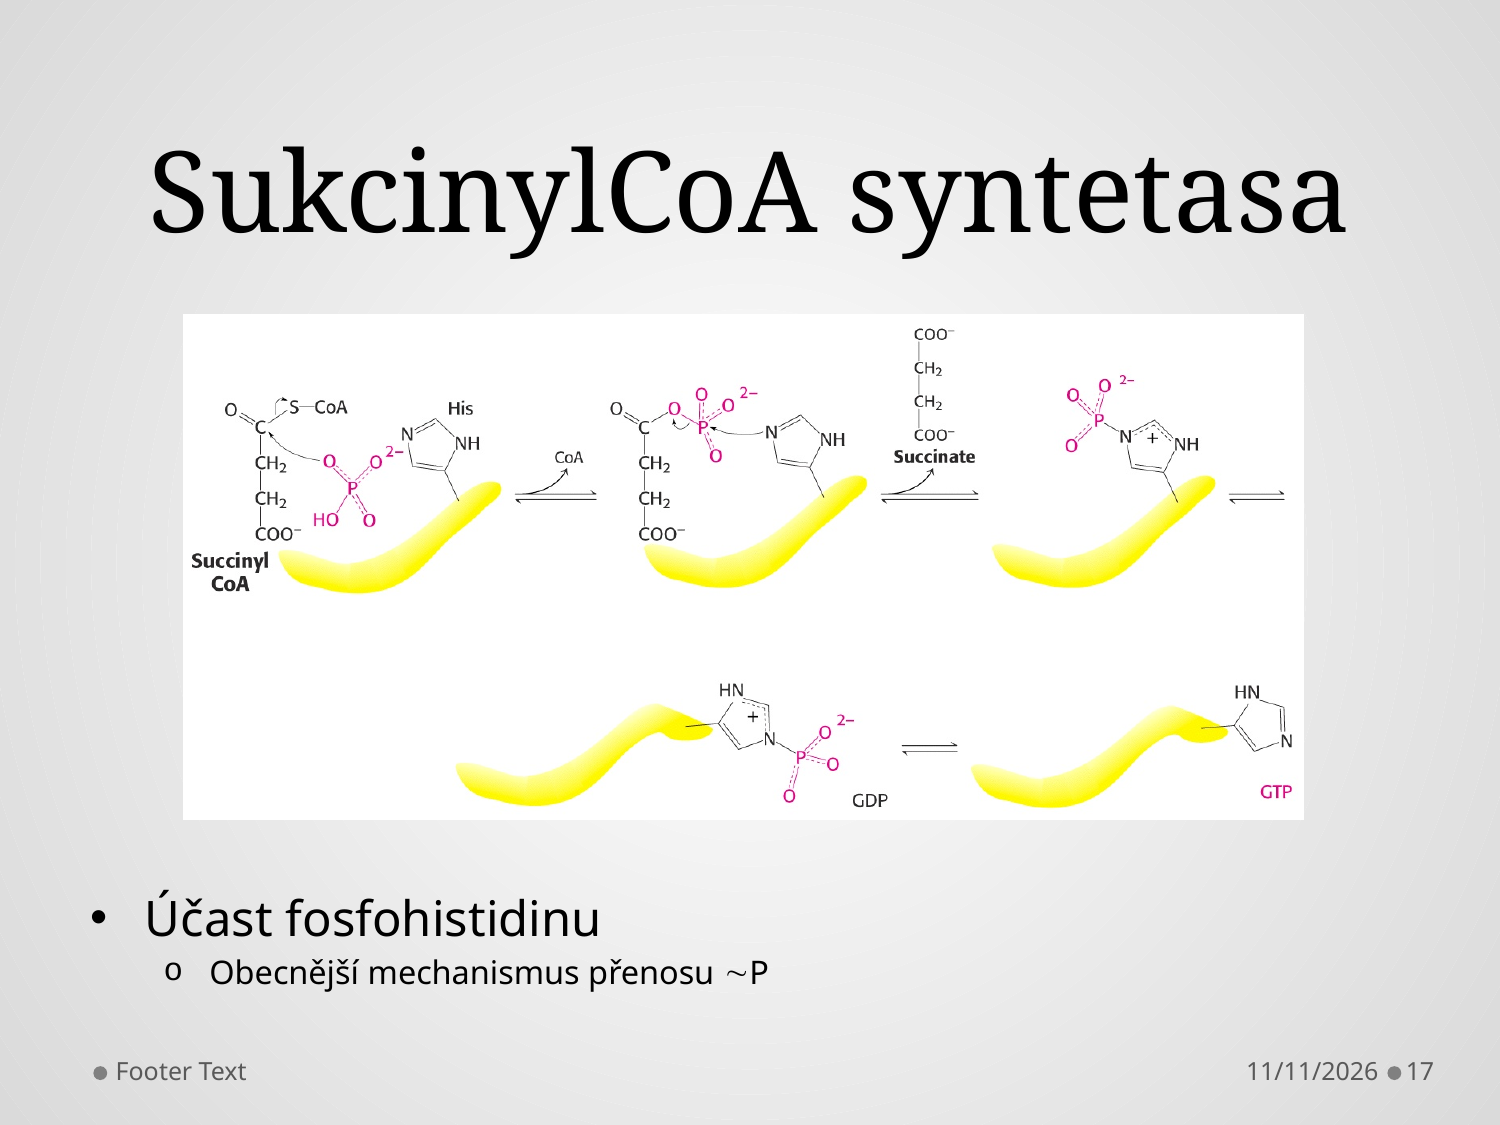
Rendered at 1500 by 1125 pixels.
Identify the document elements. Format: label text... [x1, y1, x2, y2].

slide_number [1043, 1042, 1386, 1103]
title SukcinylCoA syntetasa [75, 0, 1425, 262]
picture [182, 314, 1304, 821]
slide_number 17 [1401, 1042, 1494, 1103]
list Účast fosfohistidinu Obecnější mechanismus přenosu P [75, 262, 1425, 1005]
footer Footer Text [108, 1042, 576, 1103]
